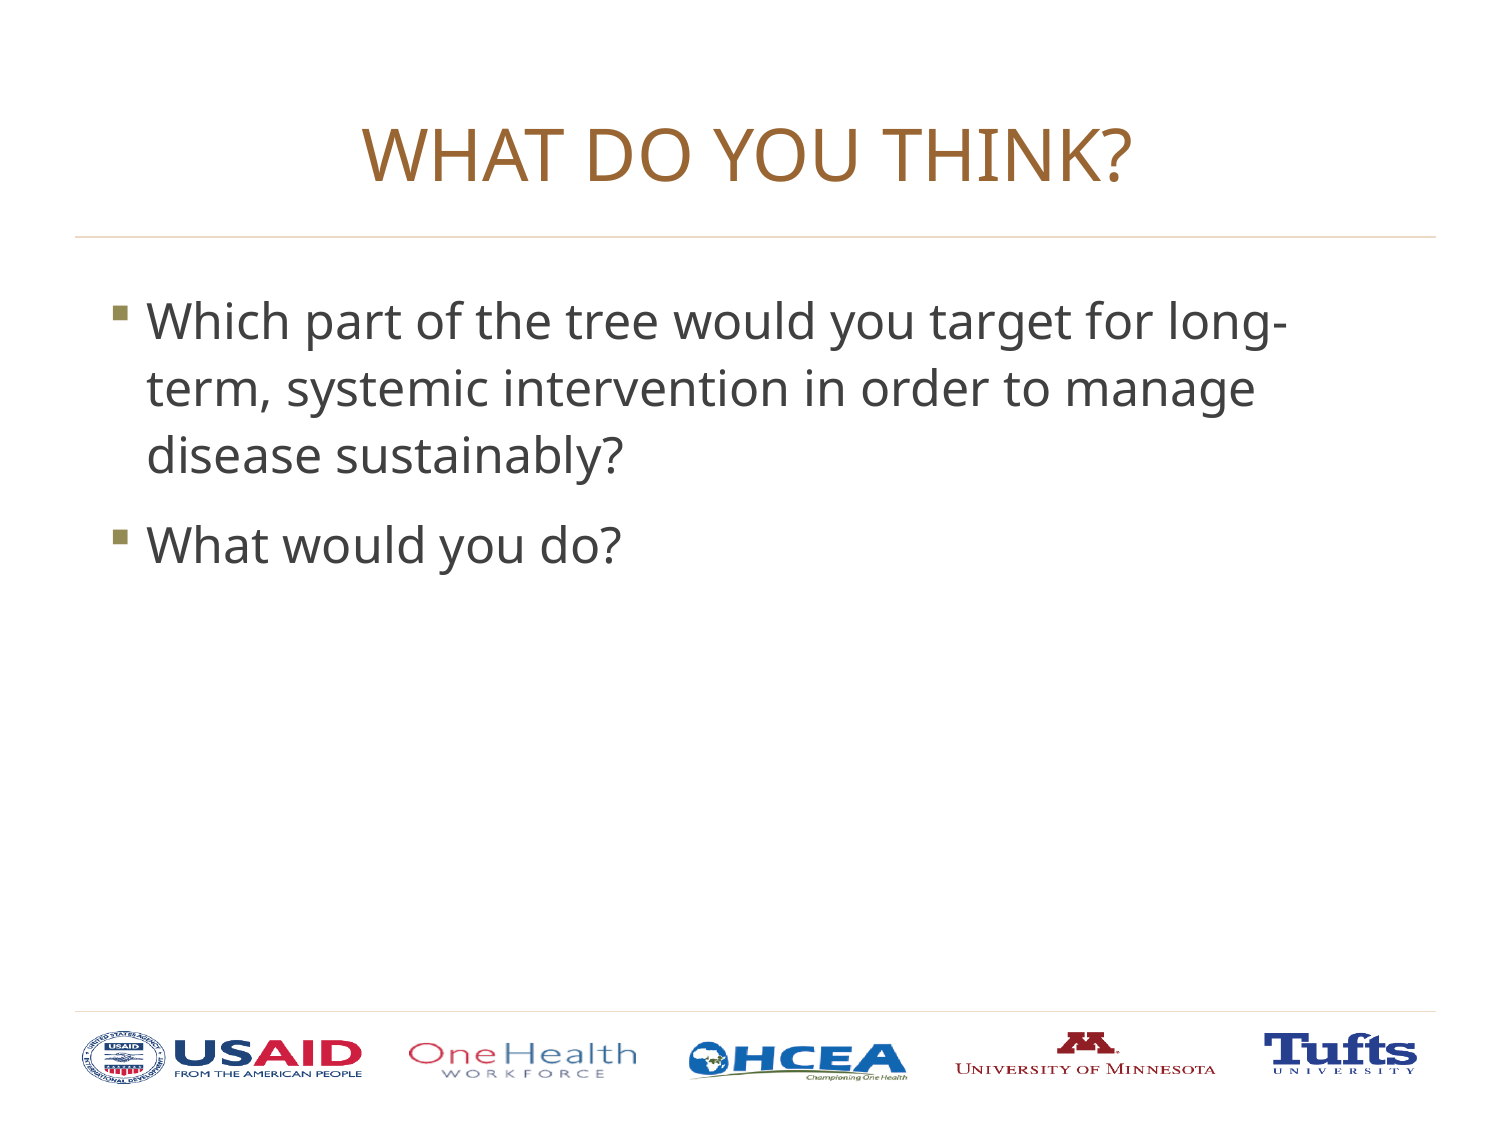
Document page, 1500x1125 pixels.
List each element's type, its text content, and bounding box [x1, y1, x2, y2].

title What do you think? [69, 66, 1425, 238]
picture [62, 1012, 1438, 1096]
list Which part of the tree would you target for long-term, systemic intervention in order to manage disease sustainably? What would you do? [75, 275, 1413, 913]
